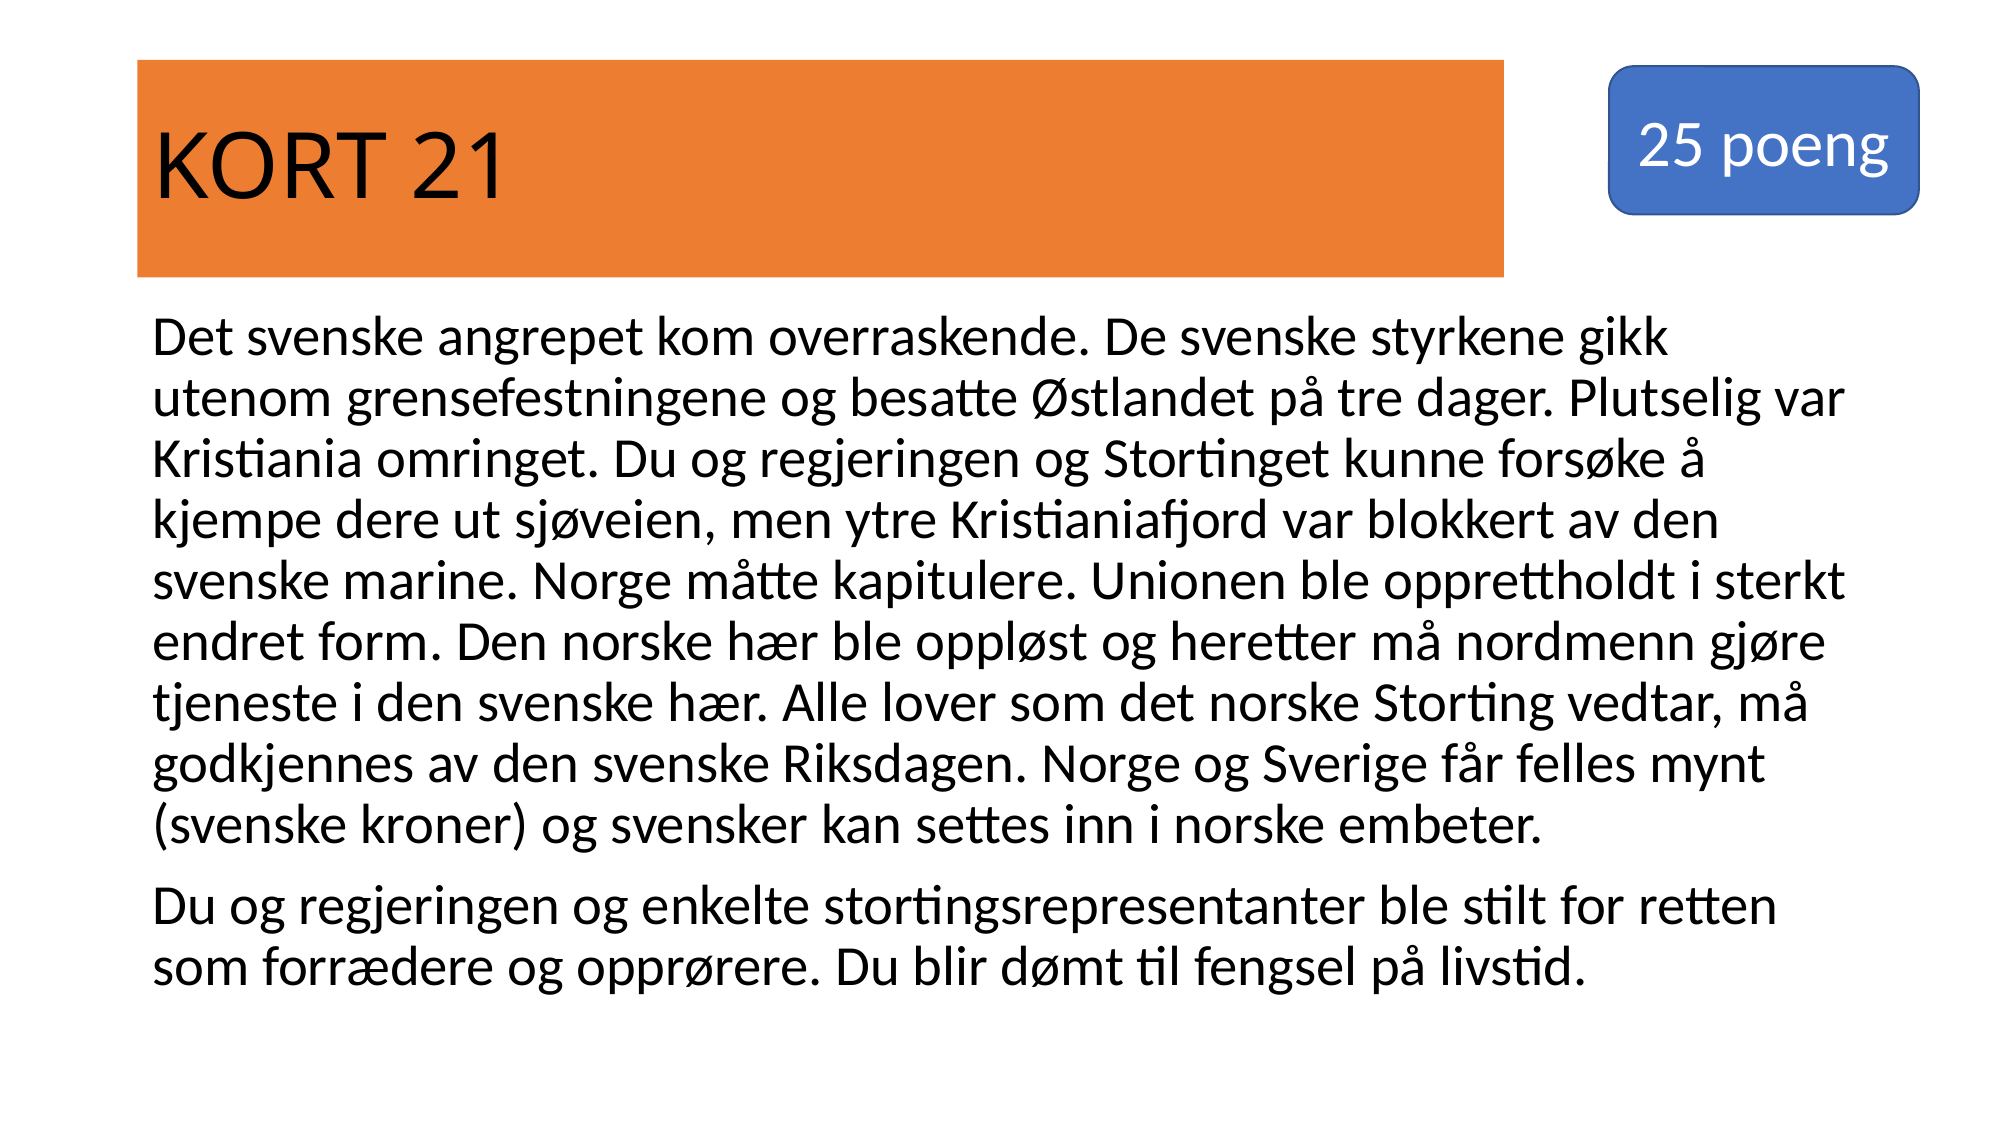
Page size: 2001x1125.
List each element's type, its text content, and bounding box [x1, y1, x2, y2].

list Det svenske angrepet kom overraskende. De svenske styrkene gikk utenom grensefestningene og besatte Østlandet på tre dager. Plutselig var Kristiania omringet. Du og regjeringen og Stortinget kunne forsøke å kjempe dere ut sjøveien, men ytre Kristianiafjord var blokkert av den svenske marine. Norge måtte kapitulere. Unionen ble opprettholdt i sterkt endret form. Den norske hær ble oppløst og heretter må nordmenn gjøre tjeneste i den svenske hær. Alle lover som det norske Storting vedtar, må godkjennes av den svenske Riksdagen. Norge og Sverige får felles mynt (svenske kroner) og svensker kan settes inn i norske embeter. Du og regjeringen og enkelte stortingsrepresentanter ble stilt for retten som forrædere og opprørere. Du blir dømt til fengsel på livstid. [137, 299, 1863, 1014]
title KORT 21 [137, 59, 1504, 278]
text_box 25 poeng [1607, 65, 1920, 216]
